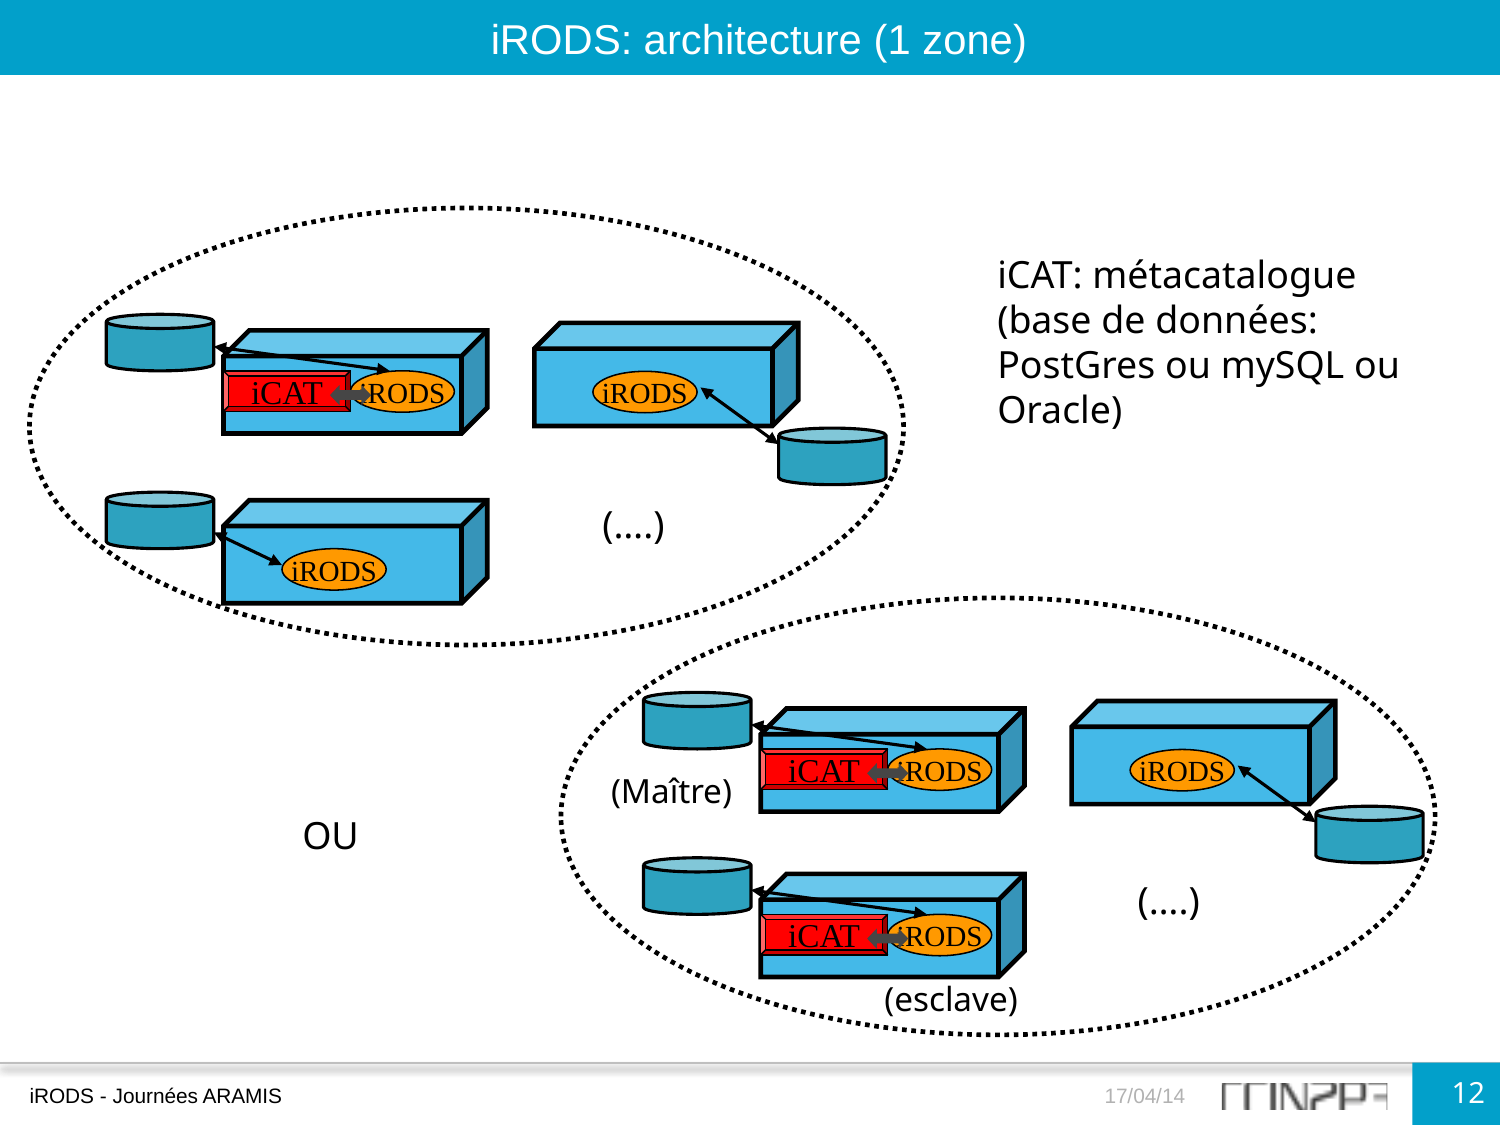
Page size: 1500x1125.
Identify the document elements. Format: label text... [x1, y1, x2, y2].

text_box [29, 207, 904, 672]
text_box OU [253, 786, 408, 882]
footer iRODS - Journées ARAMIS [0, 1065, 1062, 1125]
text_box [560, 597, 1436, 1036]
list iRODS: architecture (1 zone) [0, 0, 1500, 75]
text_box iCAT: métacatalogue (base de données: PostGres ou mySQL ou Oracle) [982, 244, 1438, 439]
slide_number 12 [1412, 1062, 1500, 1125]
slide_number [1062, 1065, 1200, 1125]
